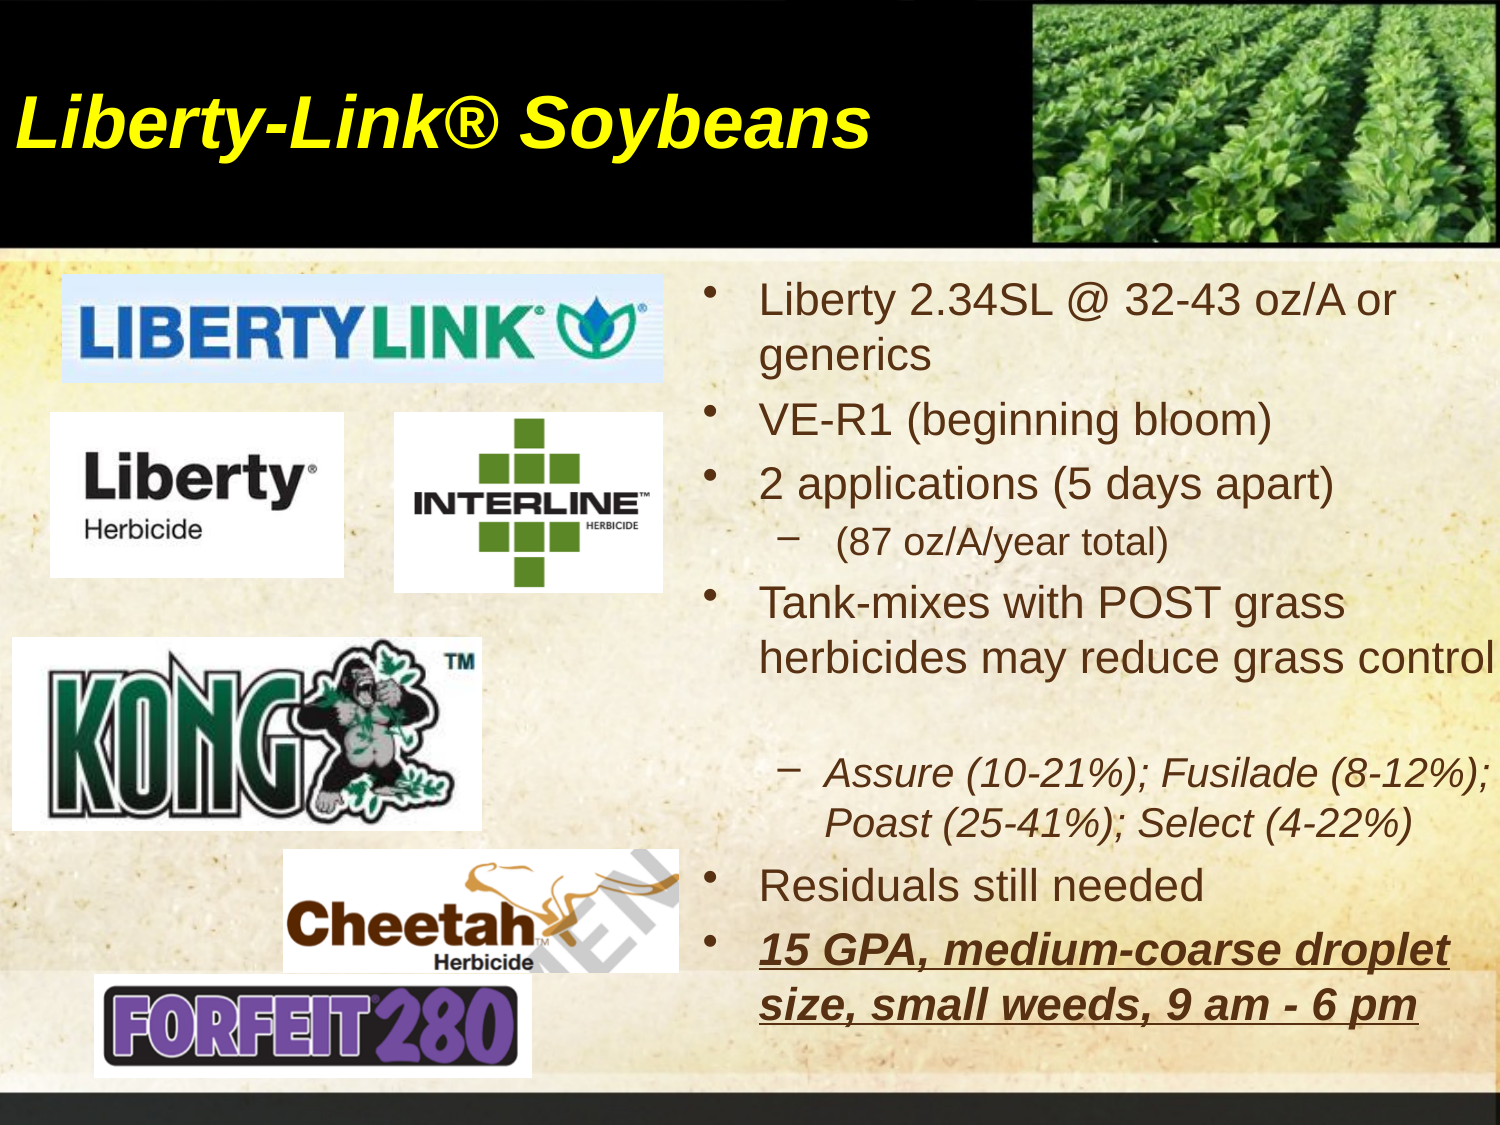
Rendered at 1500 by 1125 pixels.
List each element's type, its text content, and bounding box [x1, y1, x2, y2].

picture [0, 0, 1500, 1125]
list Liberty 2.34SL @ 32-43 oz/A or generics VE-R1 (beginning bloom) 2 applications (5 days apart) (87 oz/A/year total) Tank-mixes with POST grass herbicides may reduce grass control Assure (10-21%); Fusilade (8-12%); Poast (25-41%); Select (4-22%) Residuals still needed 15 GPA, medium-coarse droplet size, small weeds, 9 am - 6 pm [687, 262, 1500, 1013]
title Liberty-Link® Soybeans [0, 0, 1025, 238]
